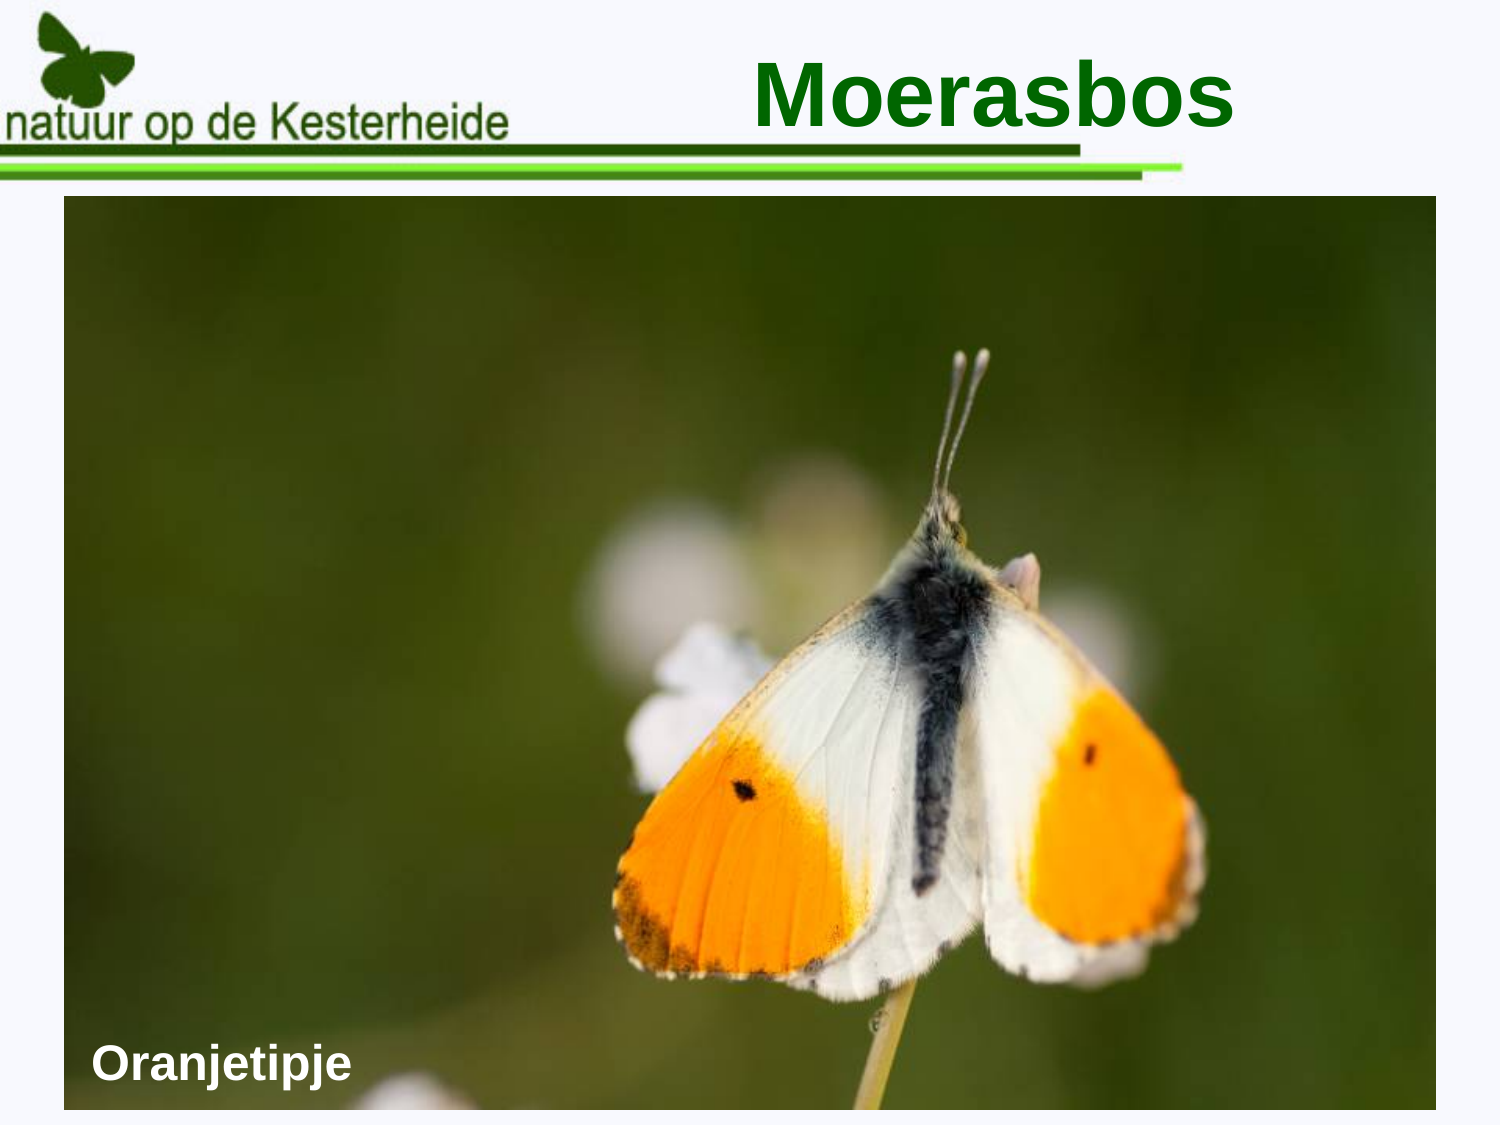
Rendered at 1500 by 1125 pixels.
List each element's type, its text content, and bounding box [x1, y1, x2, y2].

text_box Moerasbos [501, 0, 1488, 184]
picture [0, 0, 1500, 1125]
